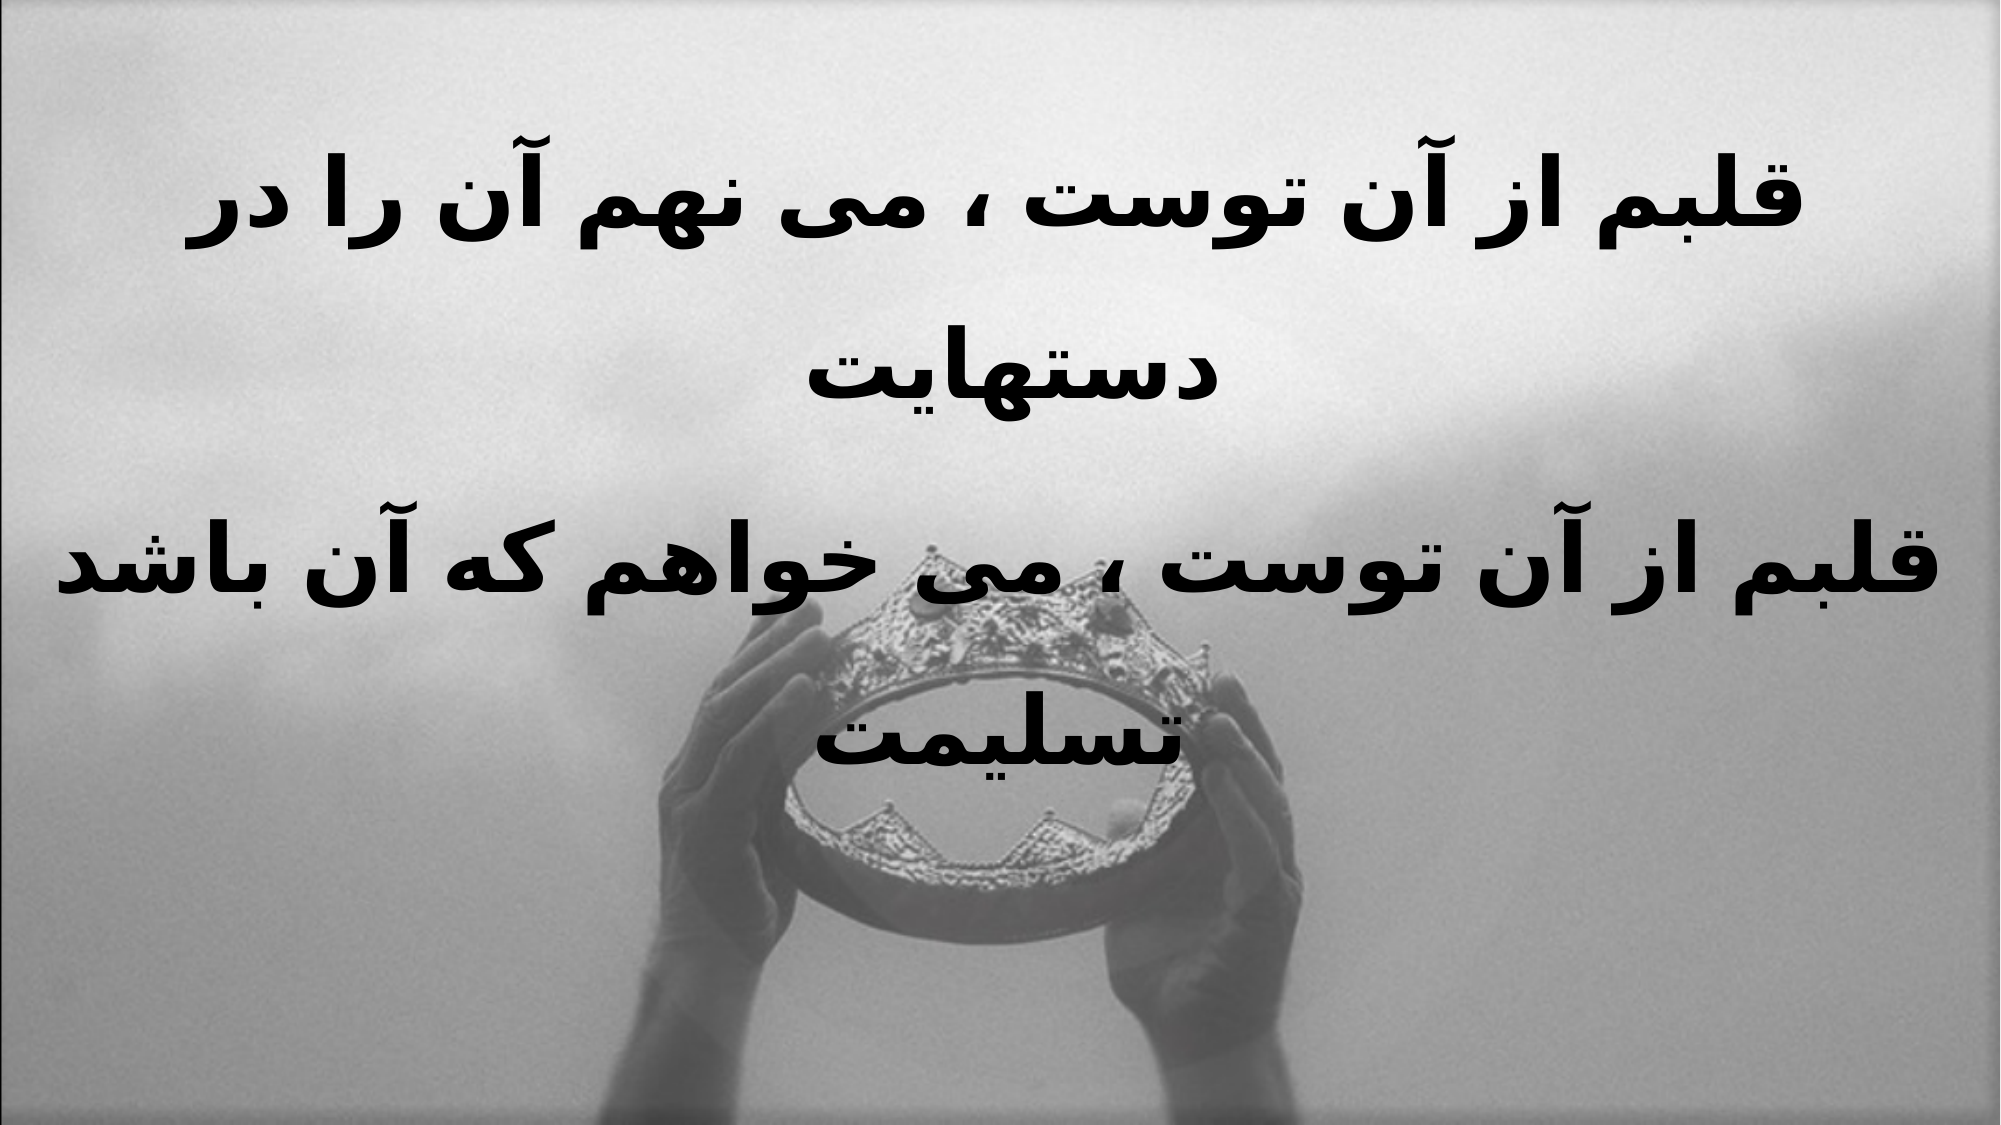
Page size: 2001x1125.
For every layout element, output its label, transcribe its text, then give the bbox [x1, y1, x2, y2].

list قلبم از آن توست ، می نهم آن را در دستهایت قلبم از آن توست ، می خواهم که آن باشد تسلیمت [0, 0, 2000, 1125]
